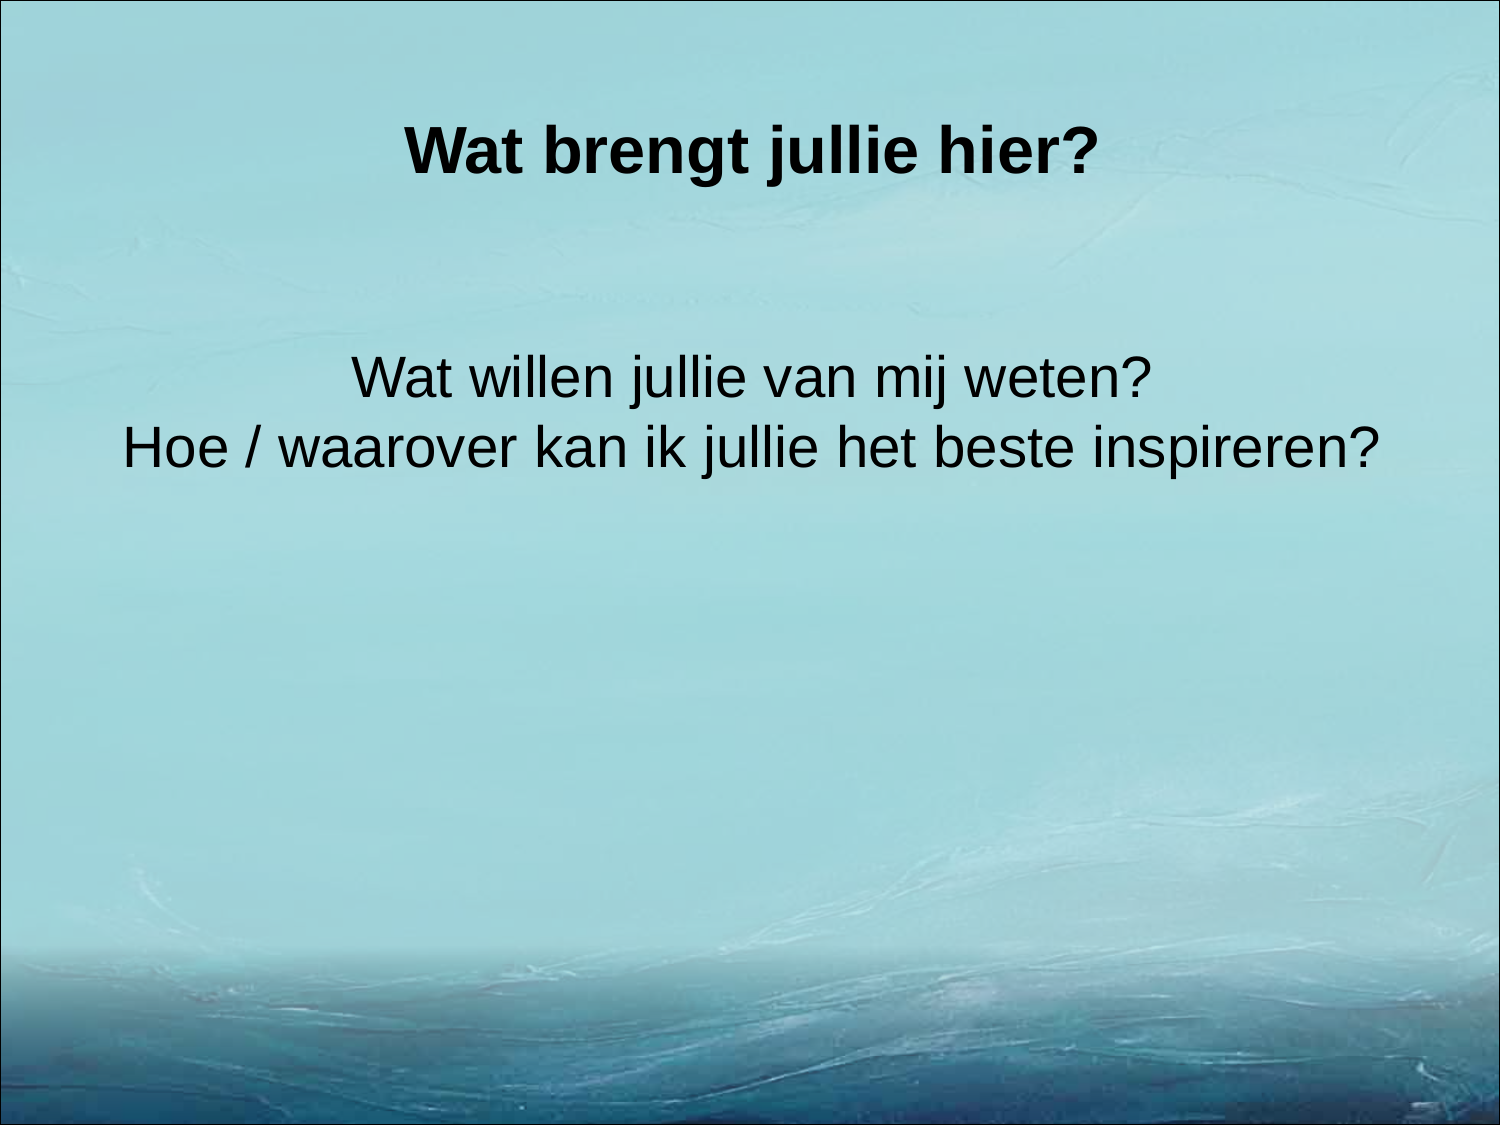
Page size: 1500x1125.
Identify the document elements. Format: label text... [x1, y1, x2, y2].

text_box [0, 0, 1500, 1125]
text_box Wat brengt jullie hier? [40, 99, 1466, 195]
text_box Wat willen jullie van mij weten? Hoe / waarover kan ik jullie het beste inspireren? [40, 283, 1466, 525]
